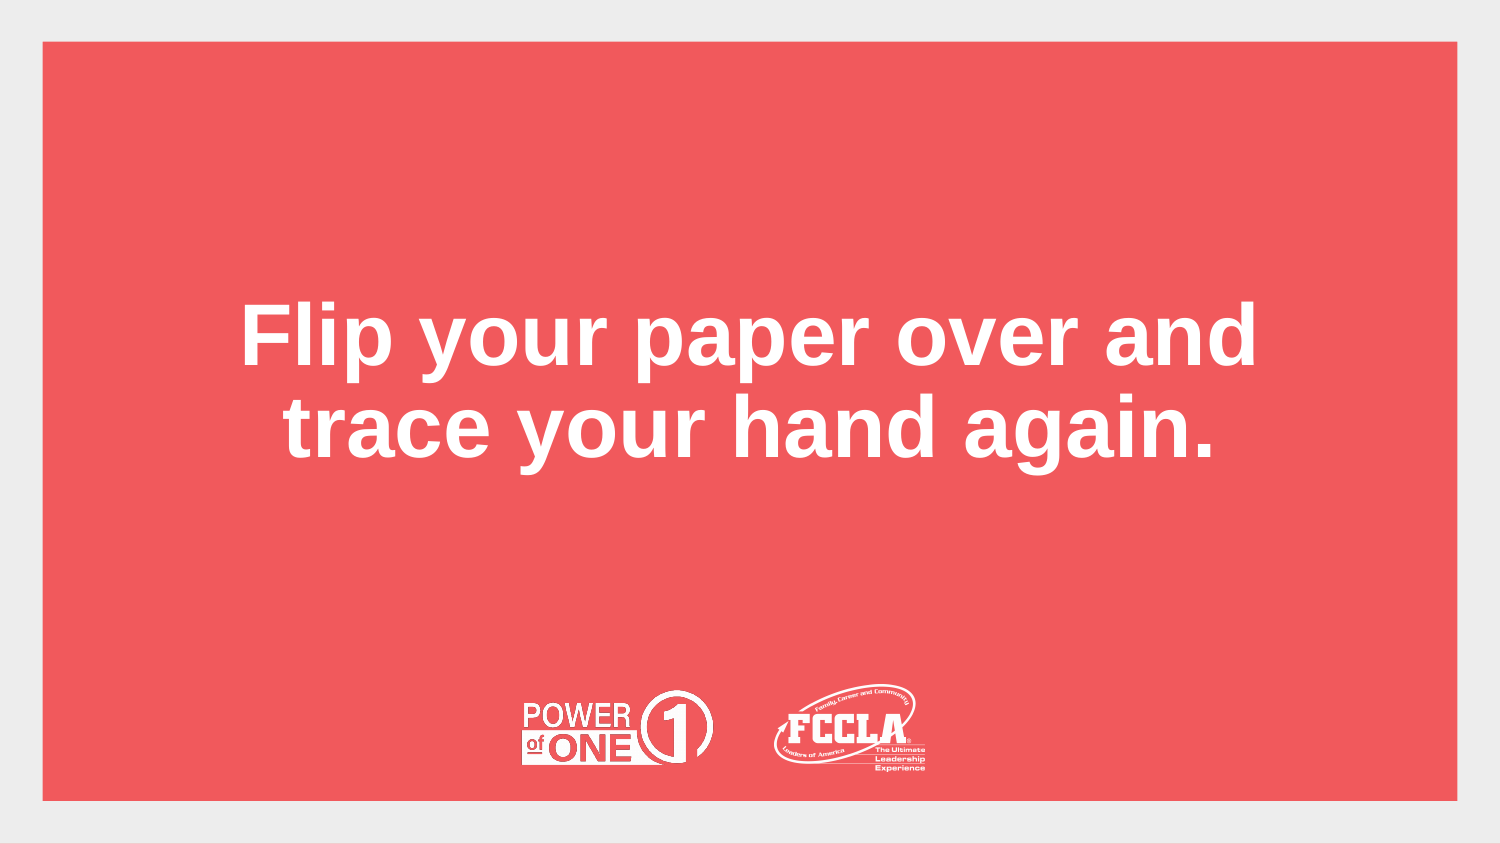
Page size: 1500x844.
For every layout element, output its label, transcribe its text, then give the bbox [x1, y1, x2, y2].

picture [467, 642, 926, 844]
text_box Flip your paper over and trace your hand again. [50, 284, 1450, 380]
